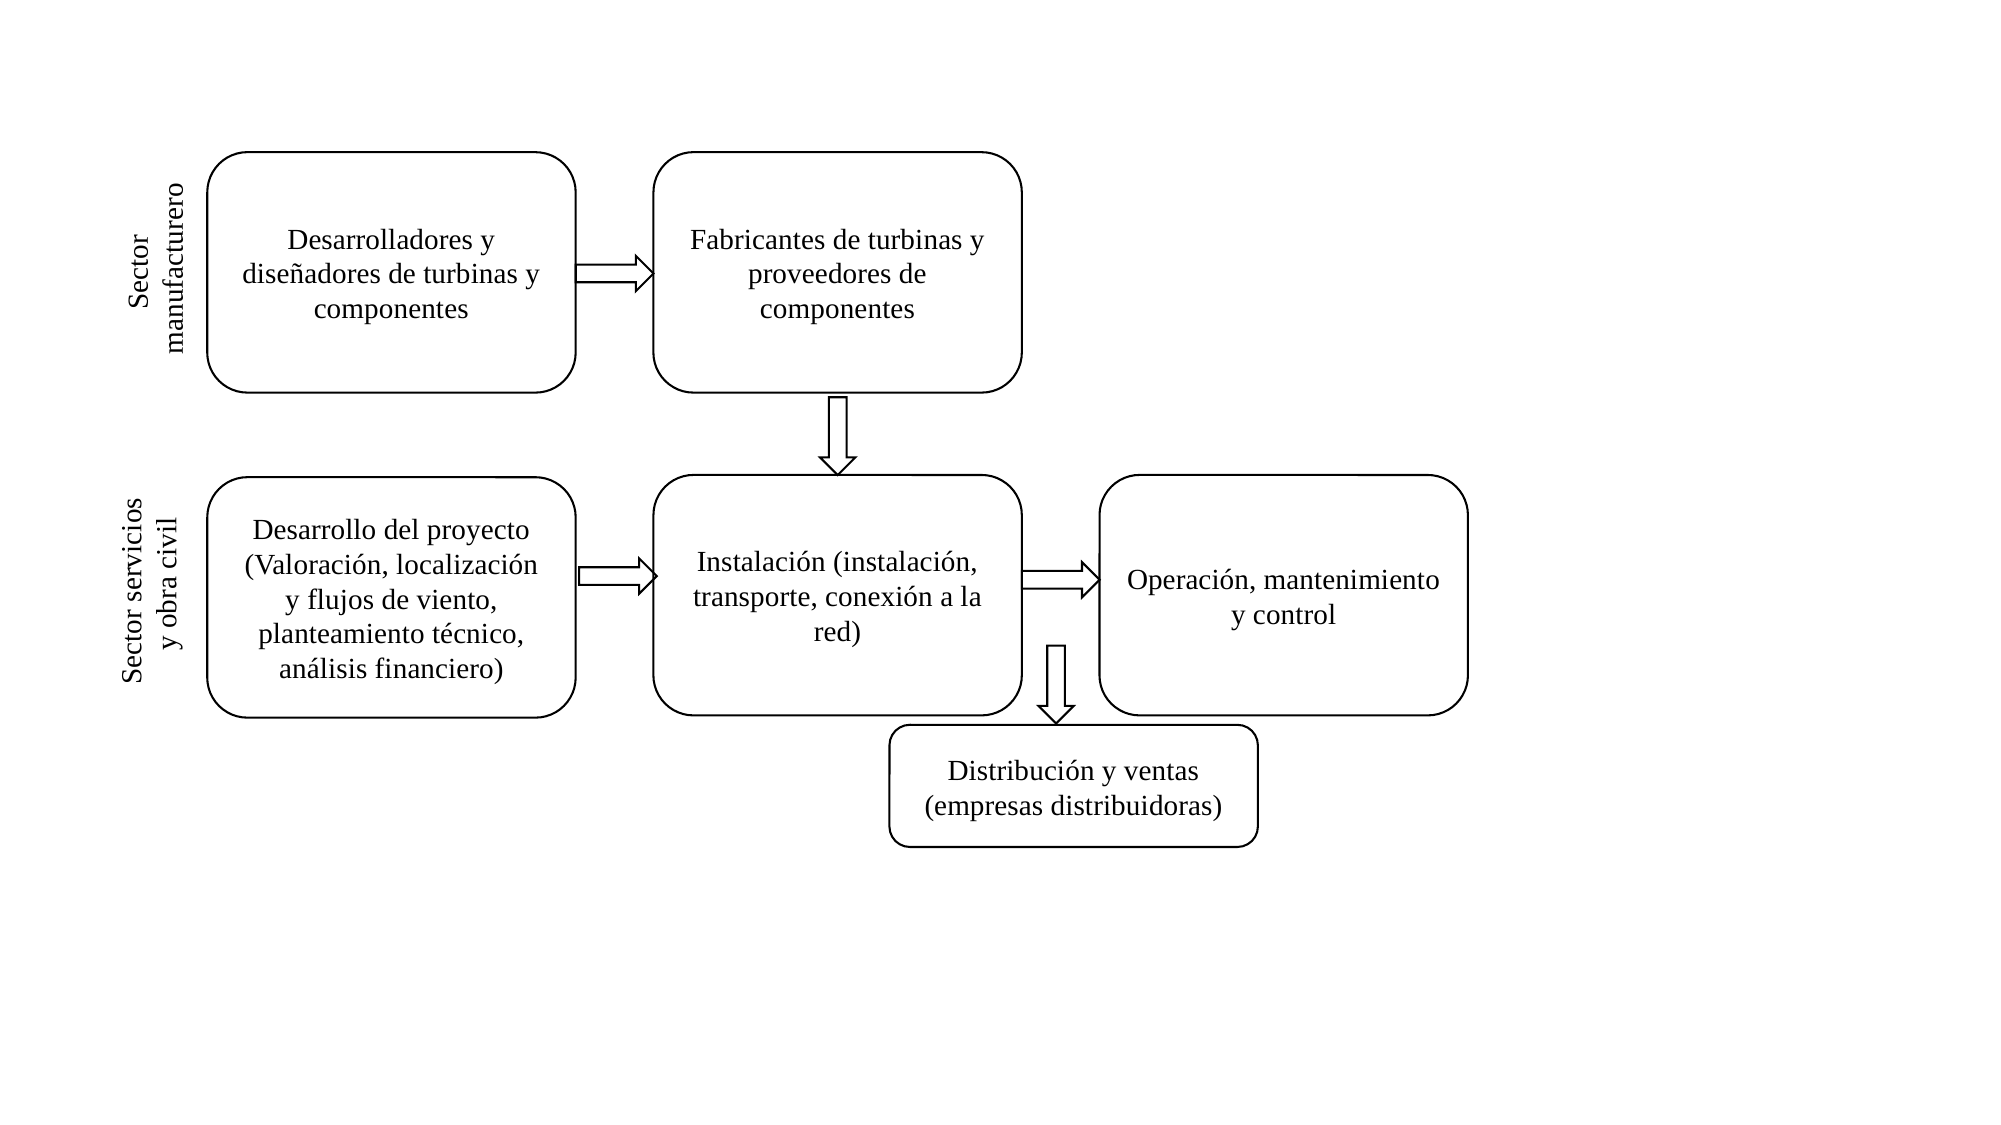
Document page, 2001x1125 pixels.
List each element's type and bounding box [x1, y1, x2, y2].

text_box [104, 122, 1468, 847]
